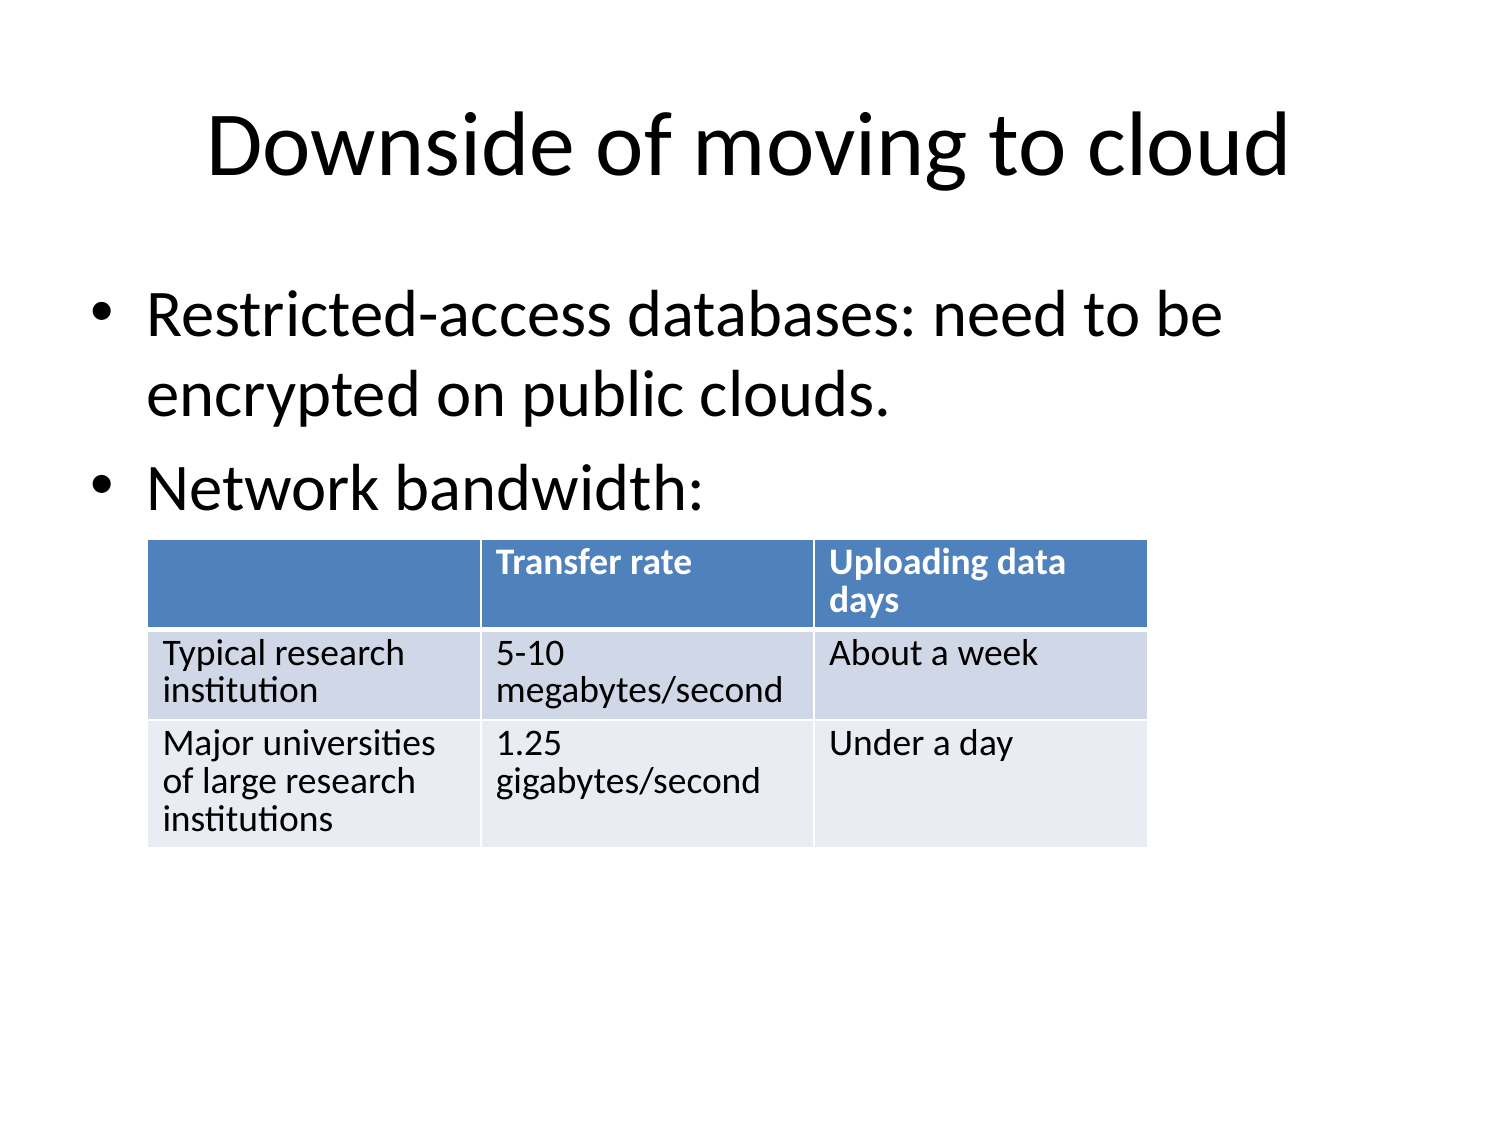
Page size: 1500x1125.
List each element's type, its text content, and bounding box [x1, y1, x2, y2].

table_header Transfer rate [482, 540, 813, 627]
title Downside of moving to cloud [75, 45, 1425, 233]
table_header Uploading data days [815, 540, 1147, 627]
table_cell Major universities of large research institutions [148, 721, 480, 847]
table_cell 1.25 gigabytes/second [482, 721, 813, 847]
table_cell Under a day [815, 721, 1147, 847]
table_cell Typical research institution [148, 632, 480, 719]
table_cell About a week [815, 632, 1147, 719]
table_header [148, 540, 480, 627]
list Restricted-access databases: need to be encrypted on public clouds. Network bandwidth: [75, 262, 1425, 1005]
table_cell 5-10 megabytes/second [482, 632, 813, 719]
